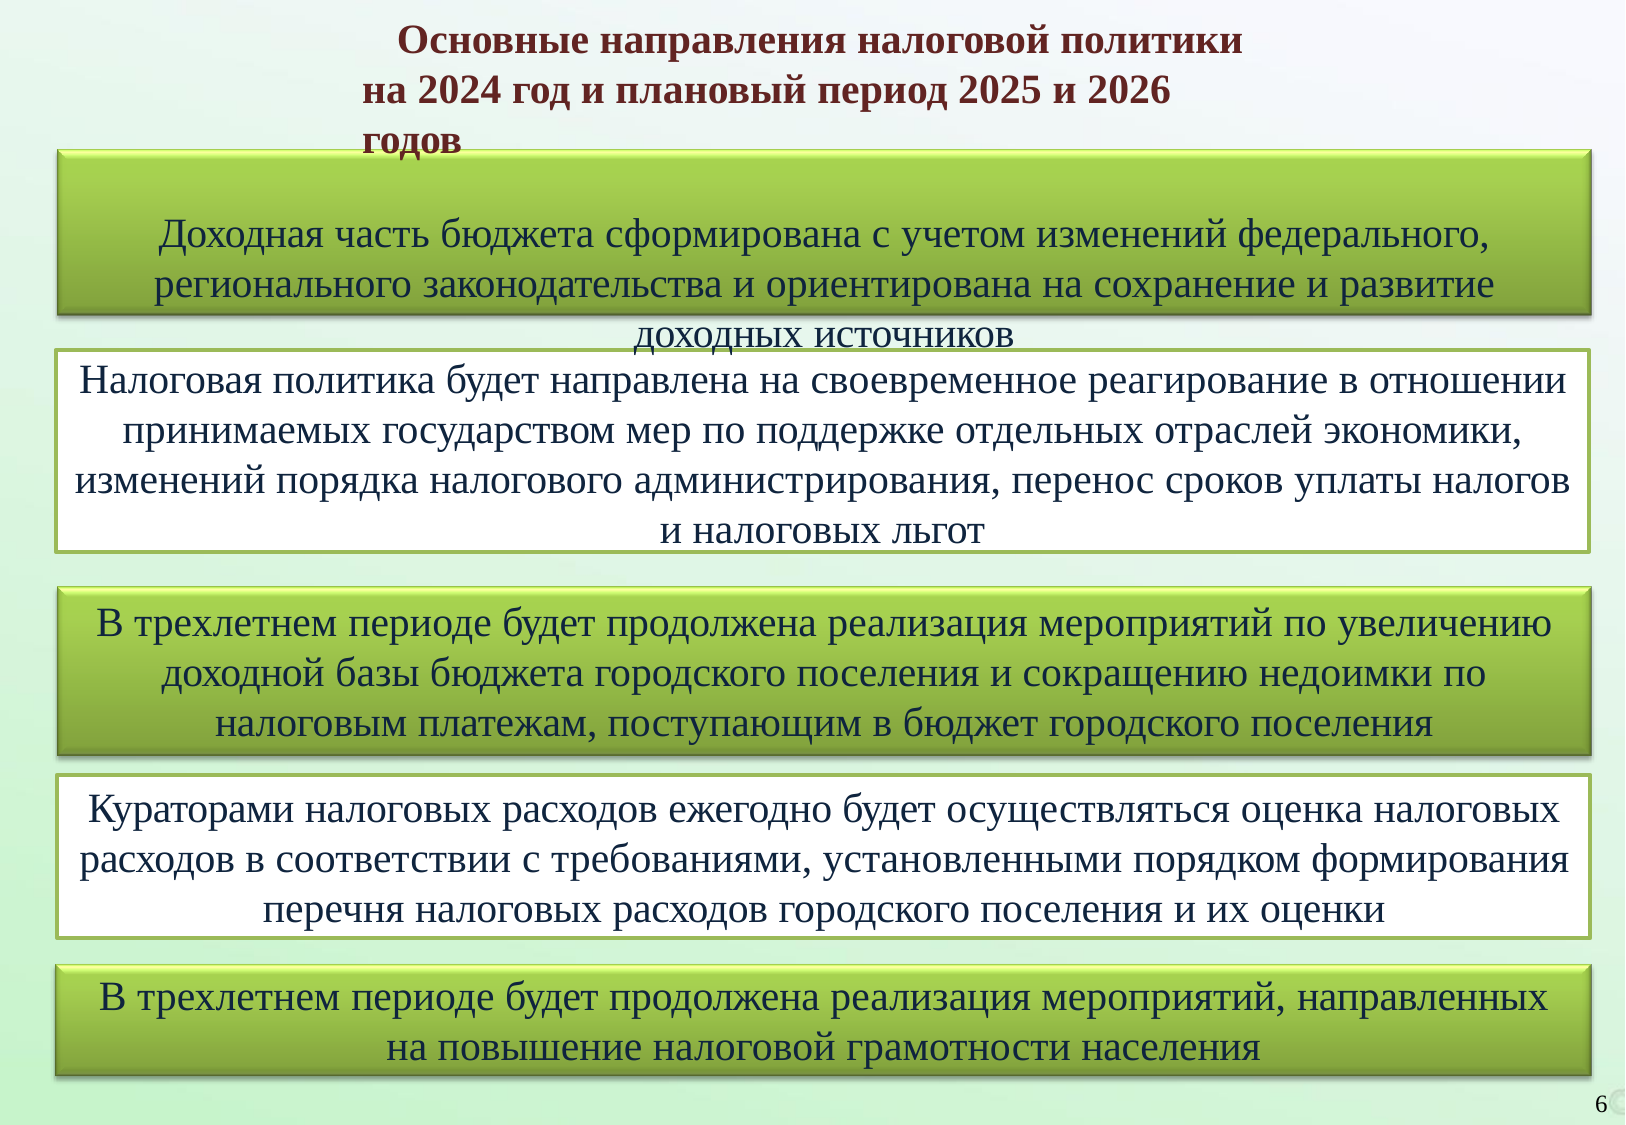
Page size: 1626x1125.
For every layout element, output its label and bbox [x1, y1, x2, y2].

picture [49, 140, 1598, 343]
text_box [0, 0, 1625, 1125]
